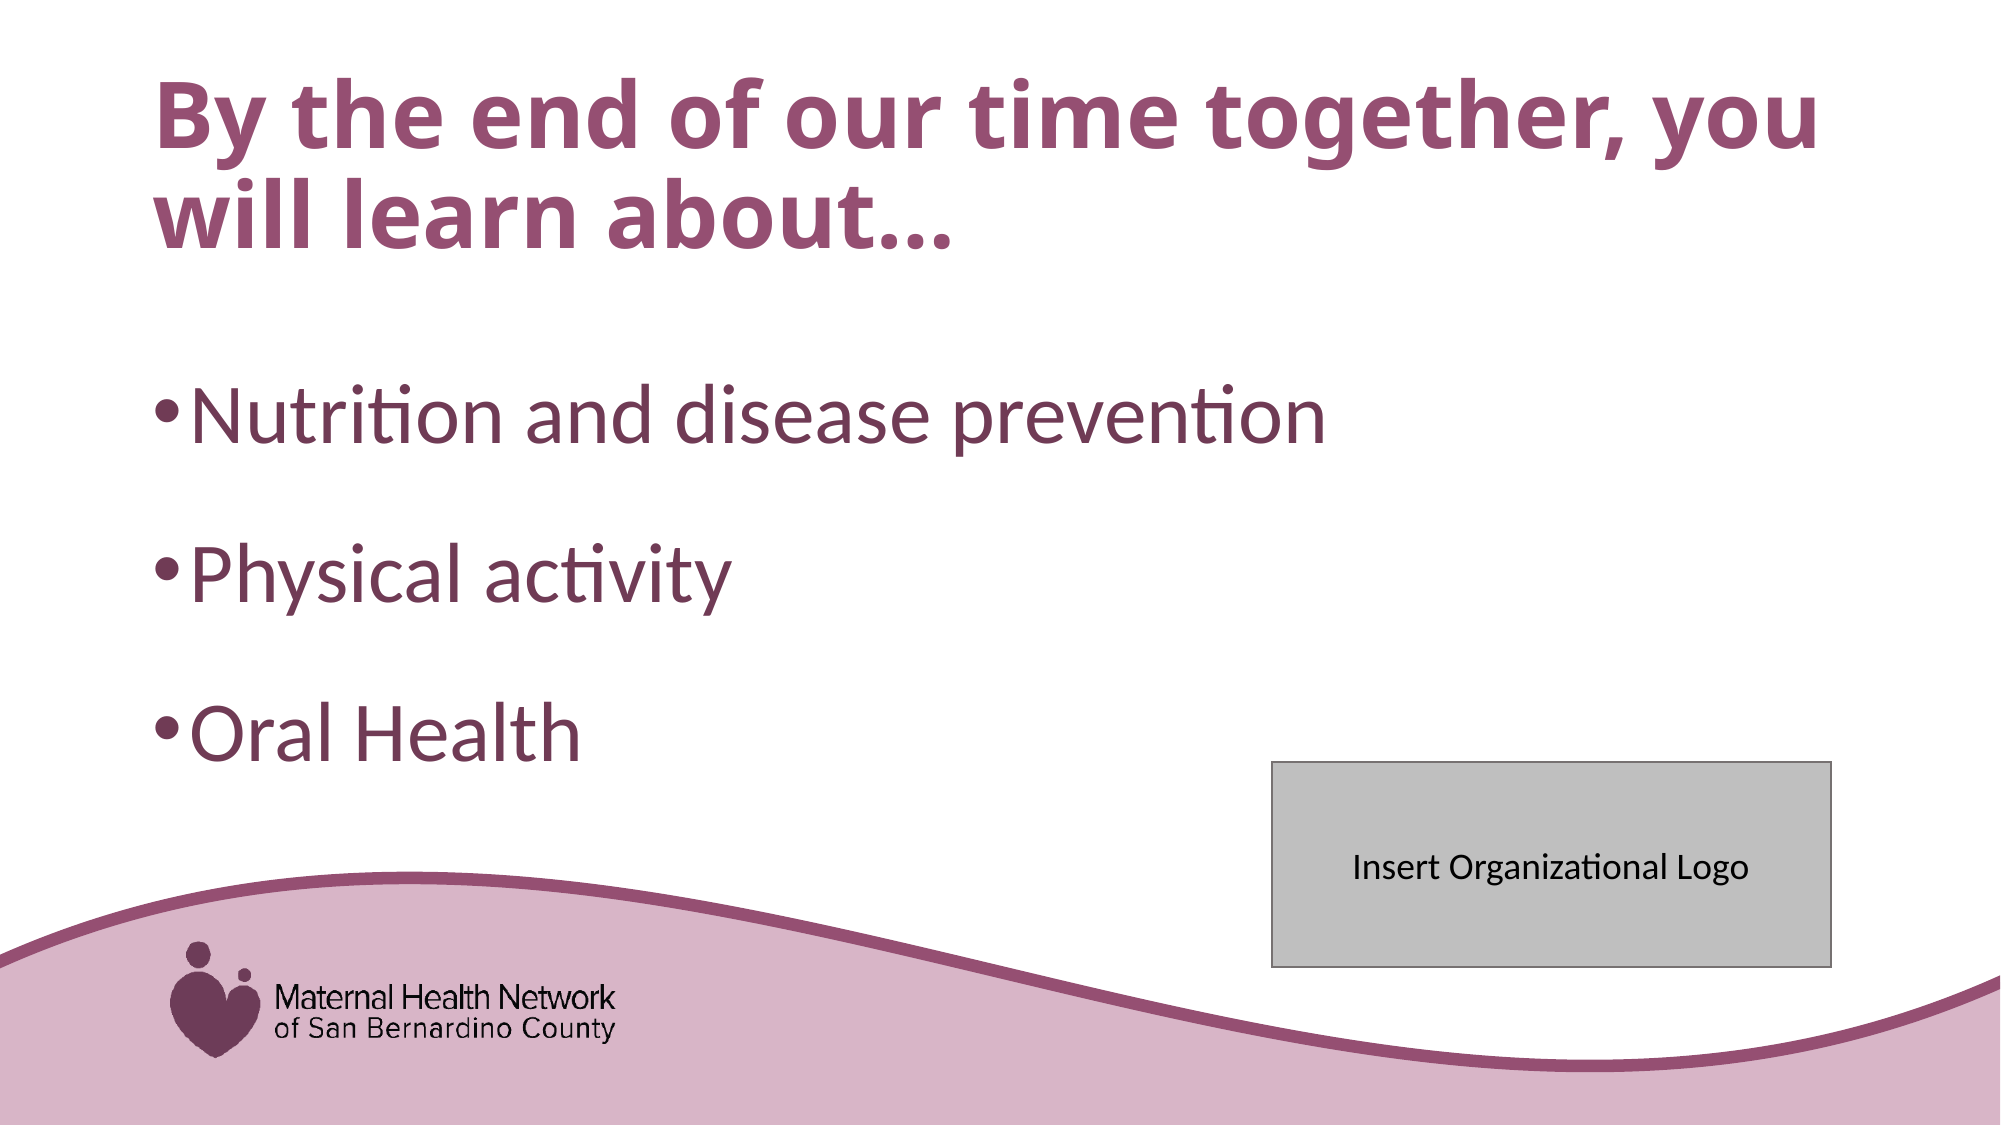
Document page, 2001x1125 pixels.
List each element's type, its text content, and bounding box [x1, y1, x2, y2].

title By the end of our time together, you will learn about… [137, 59, 1863, 278]
list Nutrition and disease prevention Physical activity Oral Health [137, 340, 1863, 849]
picture [160, 933, 625, 1066]
text_box Insert Organizational Logo [1271, 761, 1832, 968]
